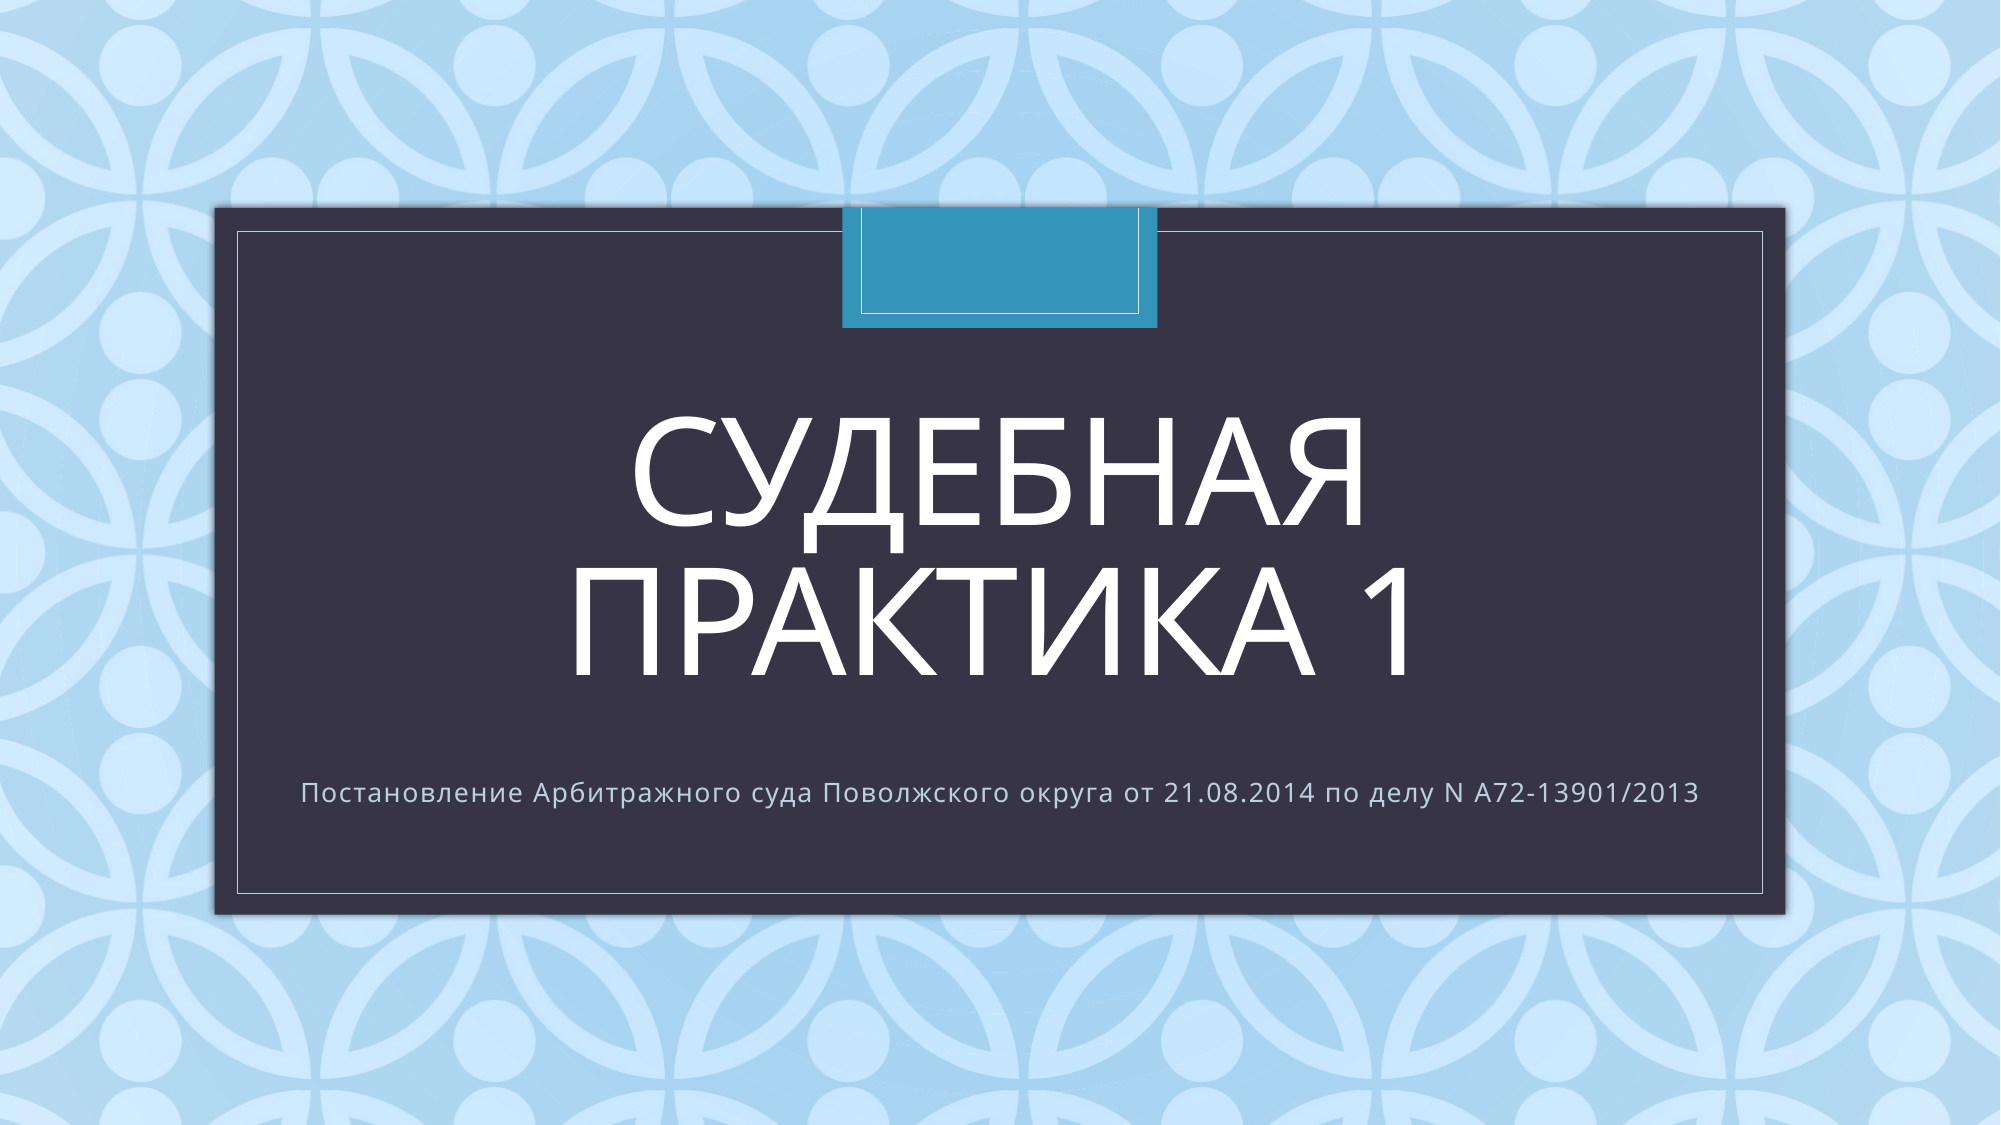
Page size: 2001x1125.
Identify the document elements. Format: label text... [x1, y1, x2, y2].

title СУДЕБНАЯ ПРАКТИКА 1 [256, 343, 1744, 768]
subtitle Постановление Арбитражного суда Поволжского округа от 21.08.2014 по делу N А72-13901/2013 [256, 768, 1745, 844]
